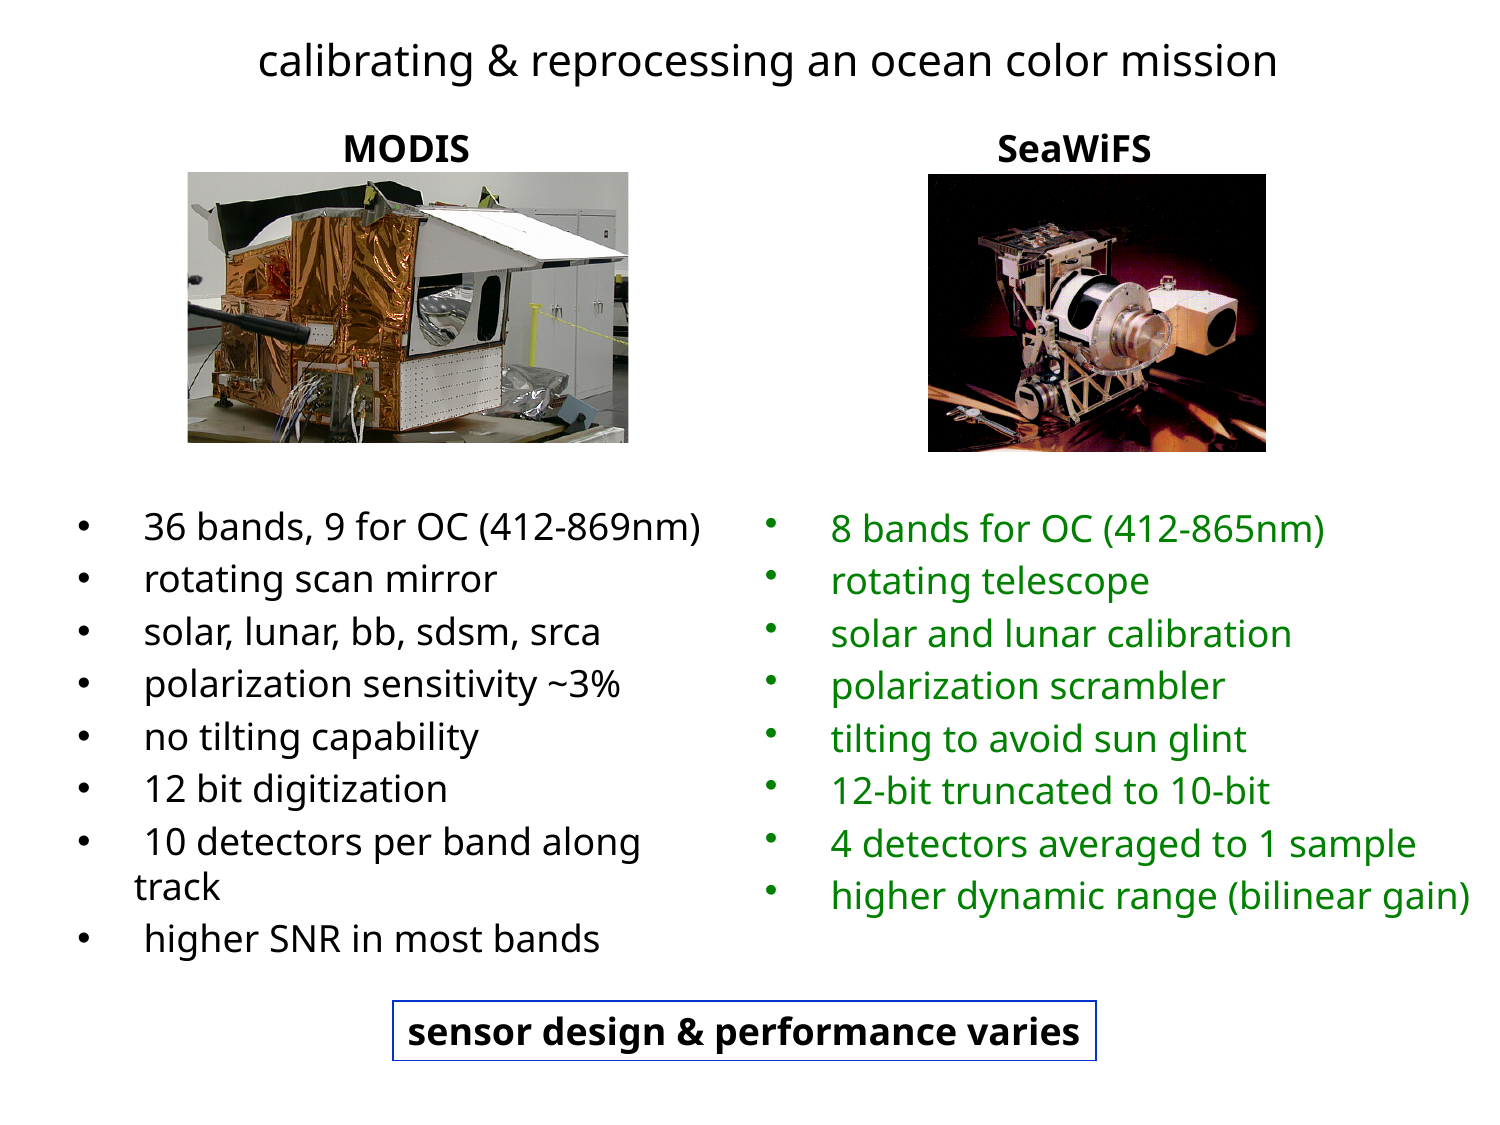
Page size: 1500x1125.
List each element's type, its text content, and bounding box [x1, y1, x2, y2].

text_box MODIS [327, 117, 485, 171]
text_box SeaWiFS [982, 117, 1167, 173]
text_box calibrating & reprocessing an ocean color mission [75, 24, 1463, 93]
list 36 bands, 9 for OC (412-869nm) rotating scan mirror solar, lunar, bb, sdsm, srca polarization sensitivity ~3% no tilting capability 12 bit digitization 10 detectors per band along track higher SNR in most bands [62, 495, 747, 988]
text_box sensor design & performance varies [392, 1000, 1097, 1061]
picture [187, 172, 629, 443]
picture [927, 174, 1266, 453]
text_box 8 bands for OC (412-865nm) rotating telescope solar and lunar calibration polarization scrambler tilting to avoid sun glint 12-bit truncated to 10-bit 4 detectors averaged to 1 sample higher dynamic range (bilinear gain) [749, 497, 1488, 988]
